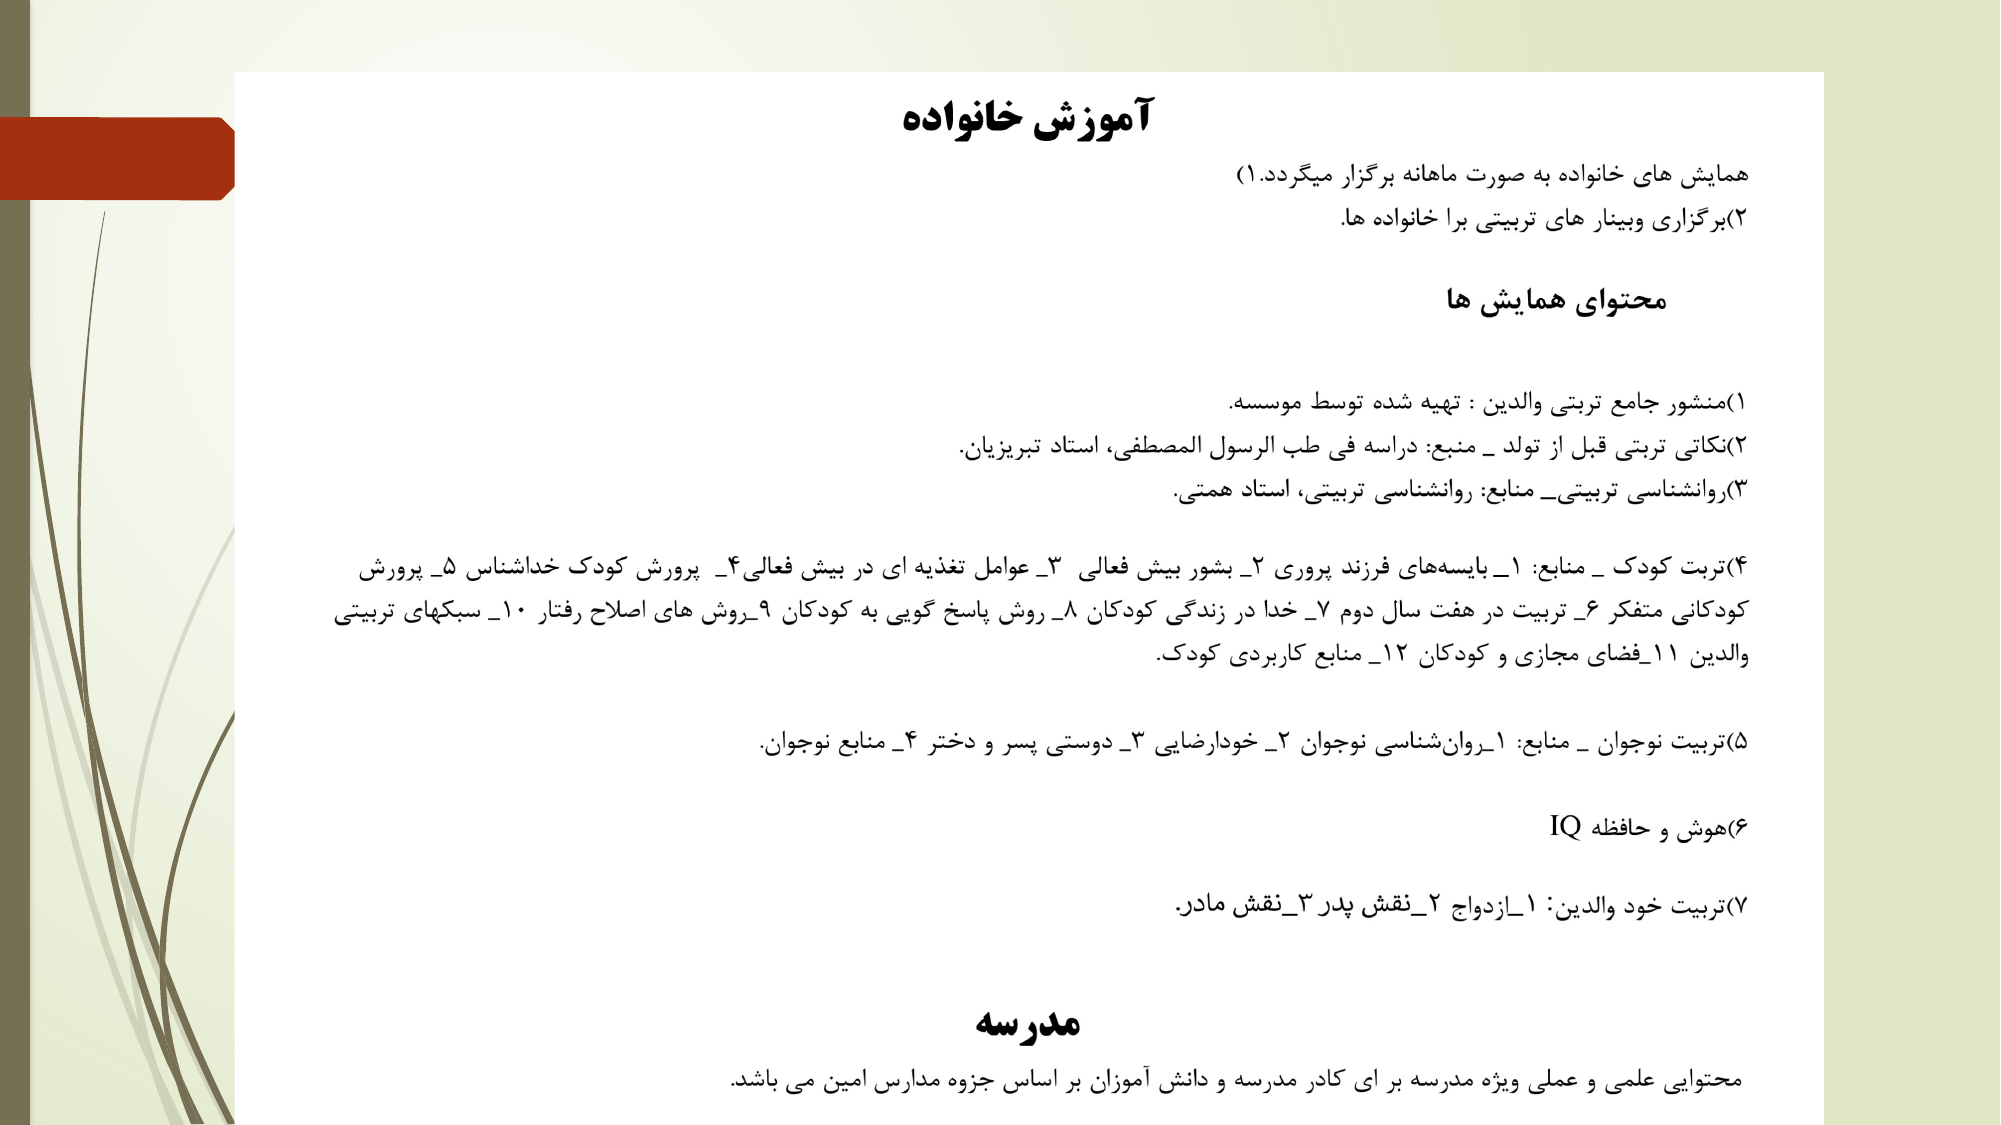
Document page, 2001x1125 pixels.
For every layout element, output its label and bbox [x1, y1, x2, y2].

list [234, 72, 1825, 1125]
